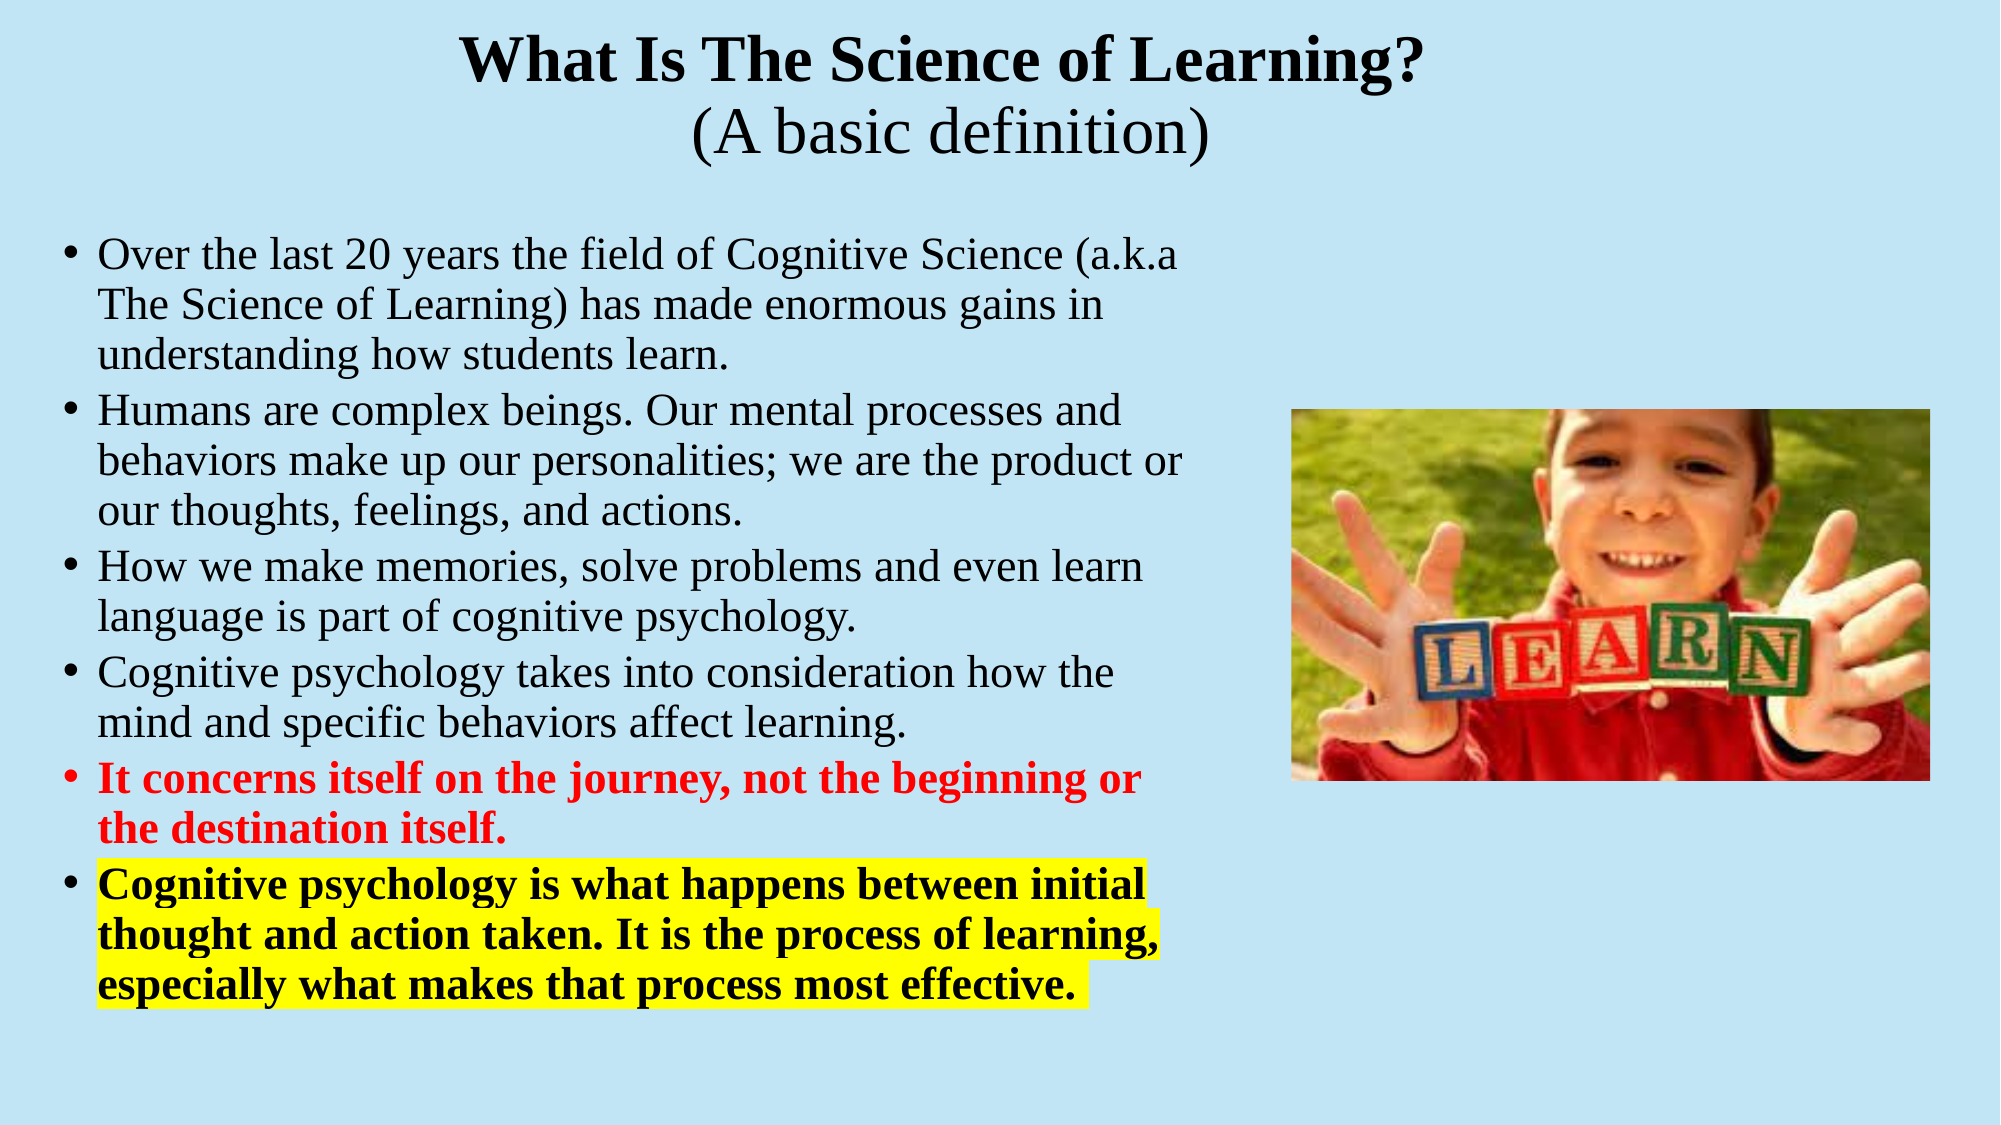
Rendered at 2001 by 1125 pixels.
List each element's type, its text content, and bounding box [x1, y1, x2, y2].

list Over the last 20 years the field of Cognitive Science (a.k.a The Science of Learning) has made enormous gains in understanding how students learn. Humans are complex beings. Our mental processes and behaviors make up our personalities; we are the product or our thoughts, feelings, and actions. How we make memories, solve problems and even learn language is part of cognitive psychology. Cognitive psychology takes into consideration how the mind and specific behaviors affect learning. It concerns itself on the journey, not the beginning or the destination itself. Cognitive psychology is what happens between initial thought and action taken. It is the process of learning, especially what makes that process most effective. [47, 222, 1202, 1085]
title What Is The Science of Learning? (A basic definition) [146, 1, 1756, 176]
picture [1290, 408, 1931, 782]
